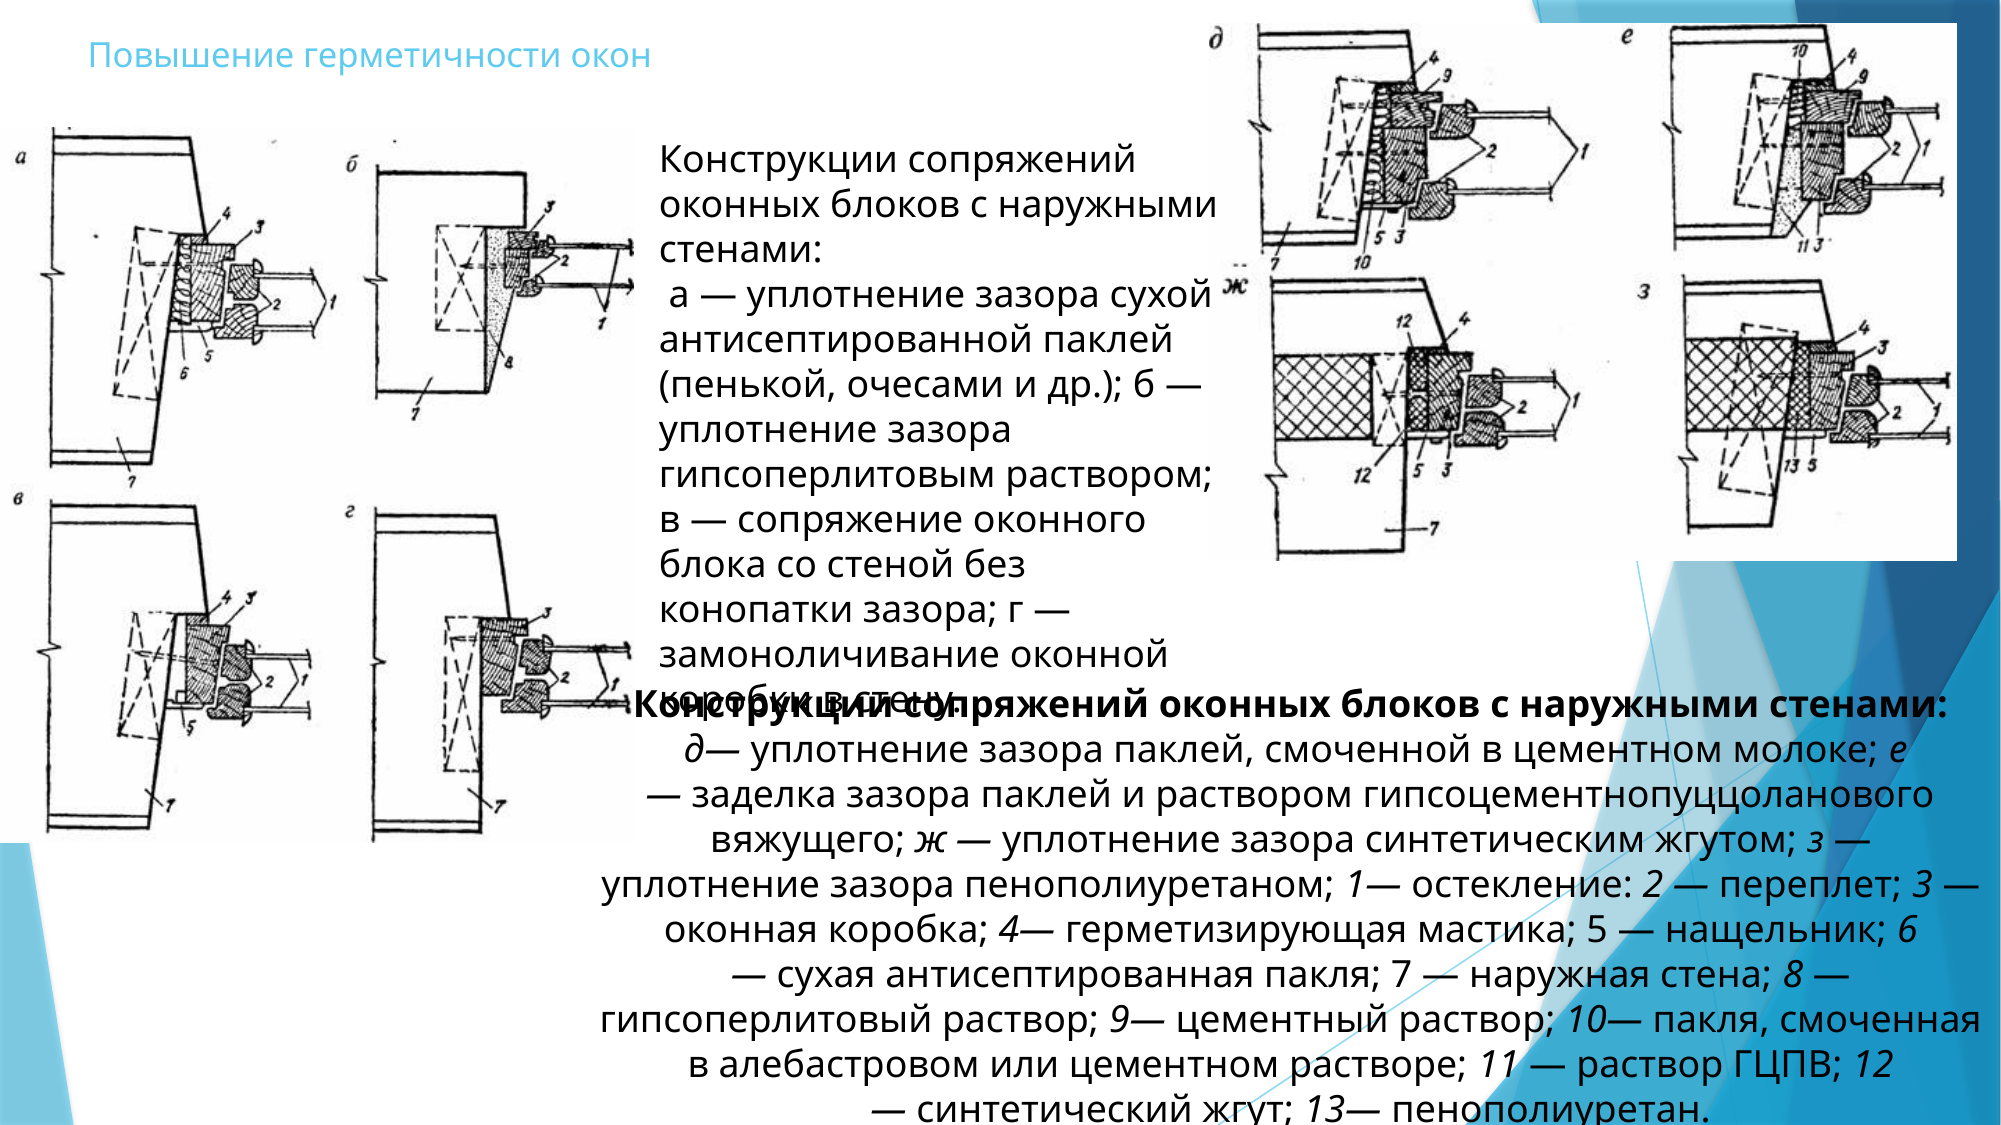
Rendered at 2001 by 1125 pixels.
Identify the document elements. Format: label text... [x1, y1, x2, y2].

text_box Конструкции сопряжений оконных блоков с наружными стенами: а — уплотнение зазора сухой антисептированной паклей (пенькой, очесами и др.); б — уплотнение зазора гипсоперлитовым раствором; в — сопряжение оконного блока со стеной без конопатки зазора; г — замоноличивание оконной коробки в стену. [644, 127, 1245, 672]
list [0, 127, 635, 843]
text_box Конструкции сопряжений оконных блоков с наружными стенами: д— уплотнение зазора паклей, смоченной в цементном молоке; е — заделка зазора паклей и раствором гипсоцементнопуццоланового вяжущего; ж — уплотнение зазора синтетическим жгутом; з — уплотнение зазора пенополиуретаном; 1— остекление: 2 — переплет; 3 — оконная коробка; 4— герметизирующая мастика; 5 — нащельник; 6— сухая антисептированная пакля; 7 — наружная стена; 8 — гипсоперлитовый раствор; 9— цементный раствор; 10— пакля, смоченная в алебастровом или цементном растворе; 11 — раствор ГЦПВ; 12— синтетический жгут; 13— пенополиуретан. [581, 672, 2000, 1125]
picture [1209, 22, 1958, 562]
title Повышение герметичности окон [72, 25, 1170, 125]
